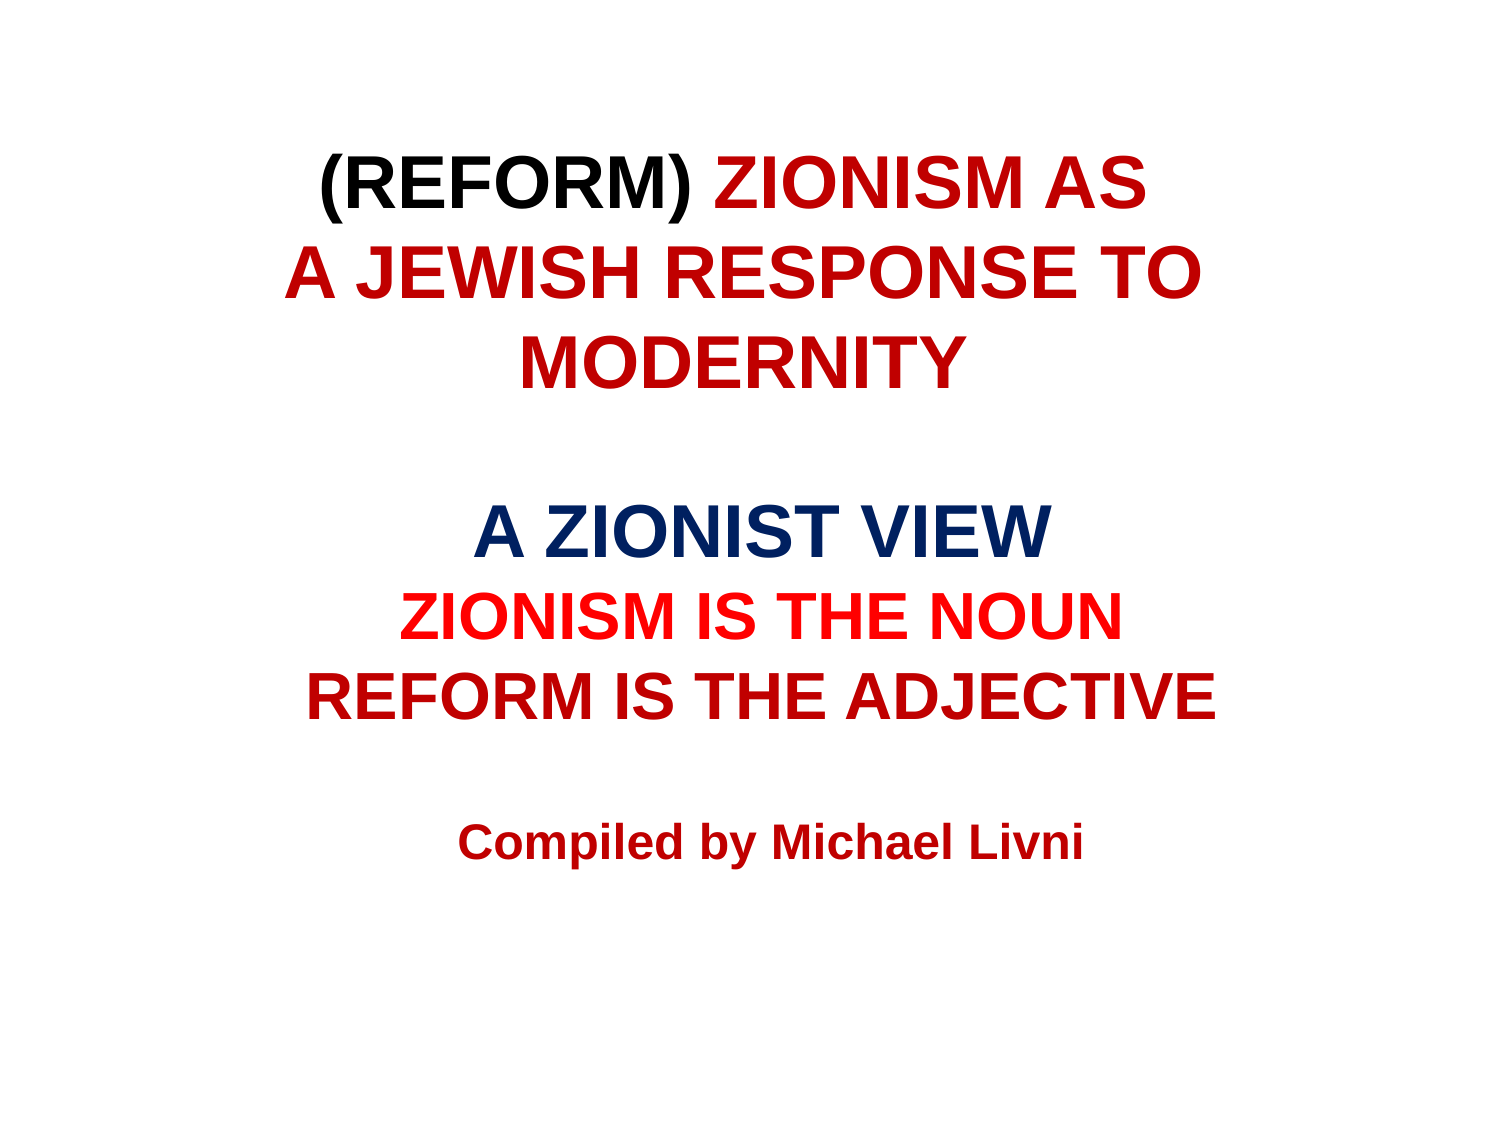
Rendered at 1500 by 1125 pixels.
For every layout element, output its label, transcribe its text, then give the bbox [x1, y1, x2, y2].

title (REFORM) ZIONISM AS A JEWISH RESPONSE TO MODERNITY [50, 112, 1438, 425]
subtitle A ZIONIST VIEW ZIONISM IS THE NOUN REFORM IS THE ADJECTIVE [150, 474, 1375, 763]
text_box Compiled by Michael Livni [437, 802, 1106, 877]
